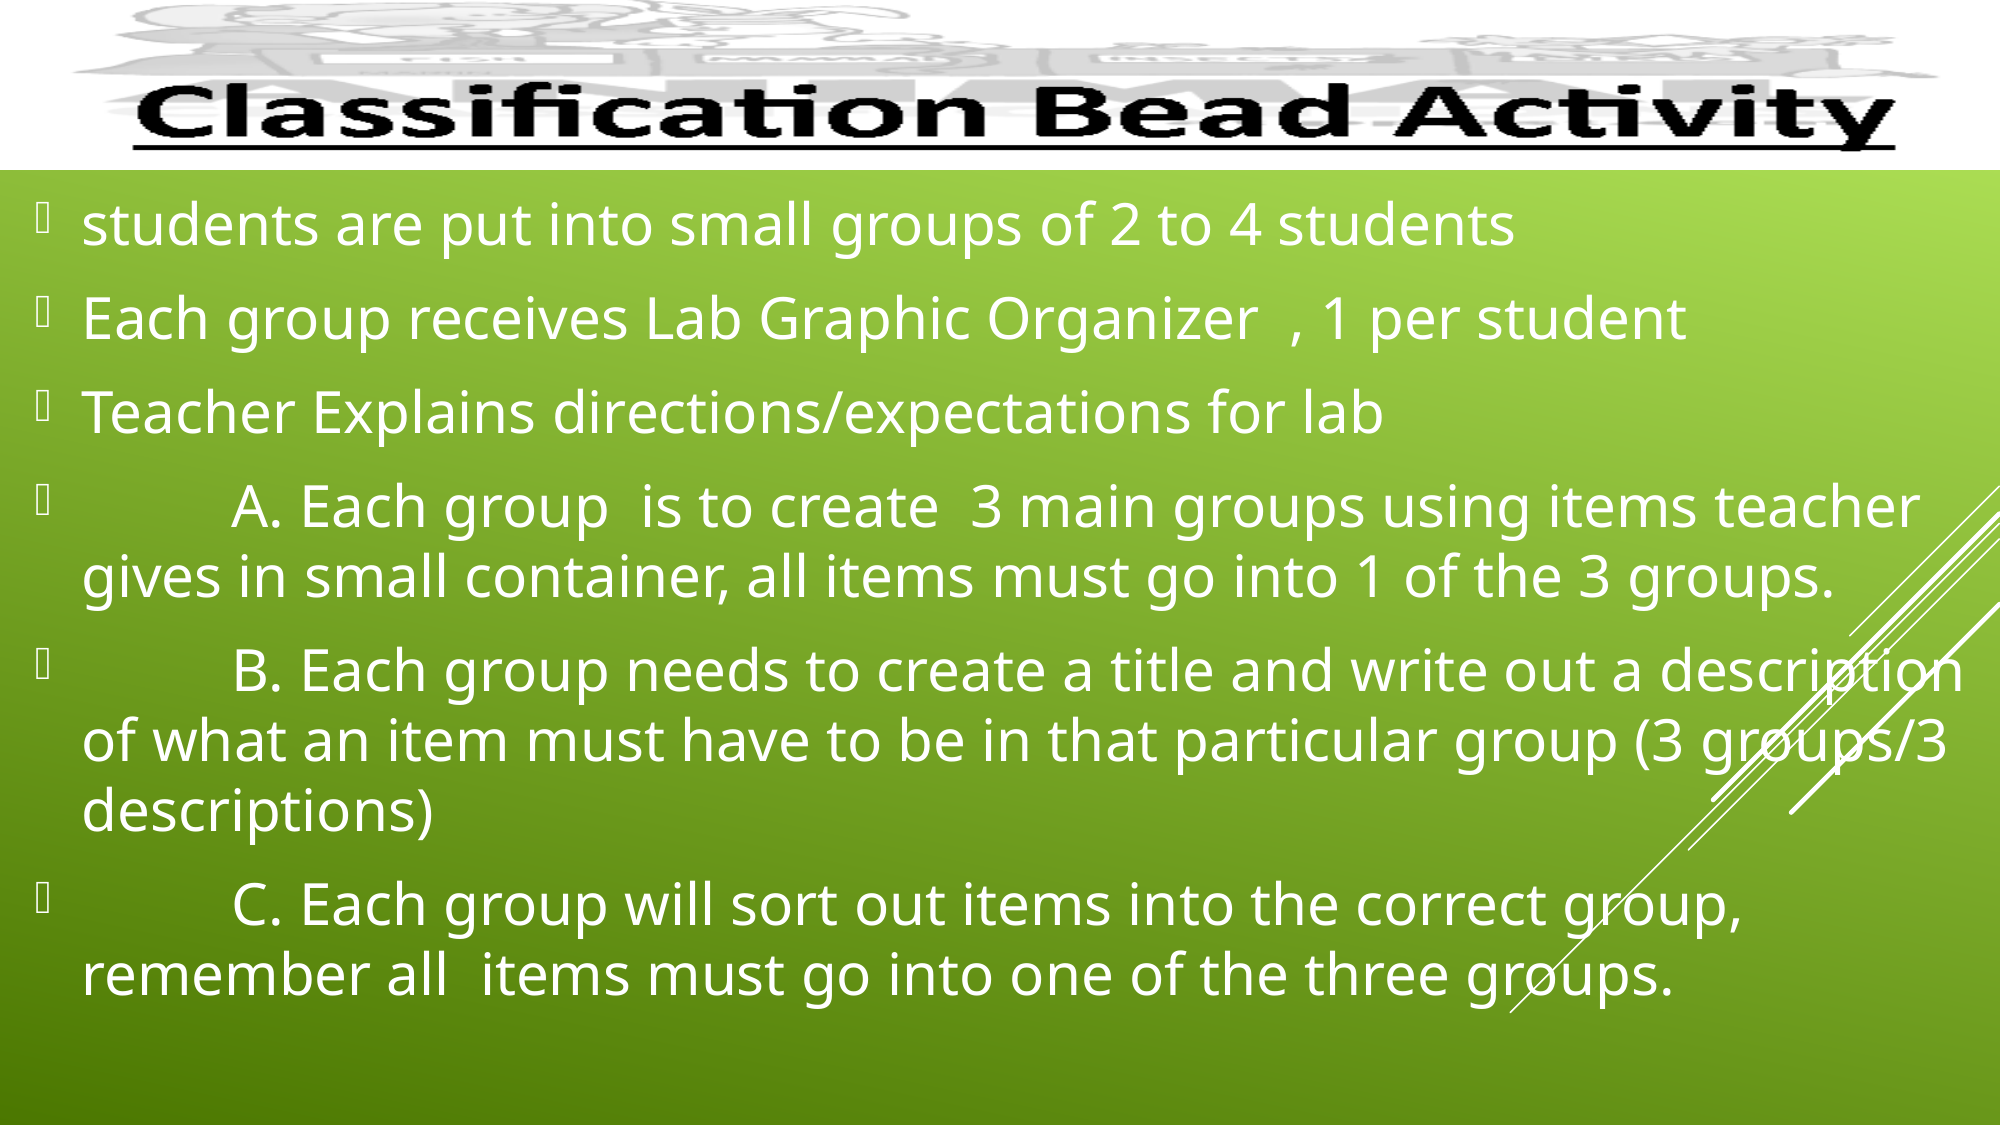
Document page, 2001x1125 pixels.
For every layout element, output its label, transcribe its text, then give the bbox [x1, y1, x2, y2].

picture [0, 0, 2000, 170]
list students are put into small groups of 2 to 4 students Each group receives Lab Graphic Organizer , 1 per student Teacher Explains directions/expectations for lab A. Each group is to create 3 main groups using items teacher gives in small container, all items must go into 1 of the 3 groups. B. Each group needs to create a title and write out a description of what an item must have to be in that particular group (3 groups/3 descriptions) C. Each group will sort out items into the correct group, remember all items must go into one of the three groups. [19, 170, 2000, 1125]
